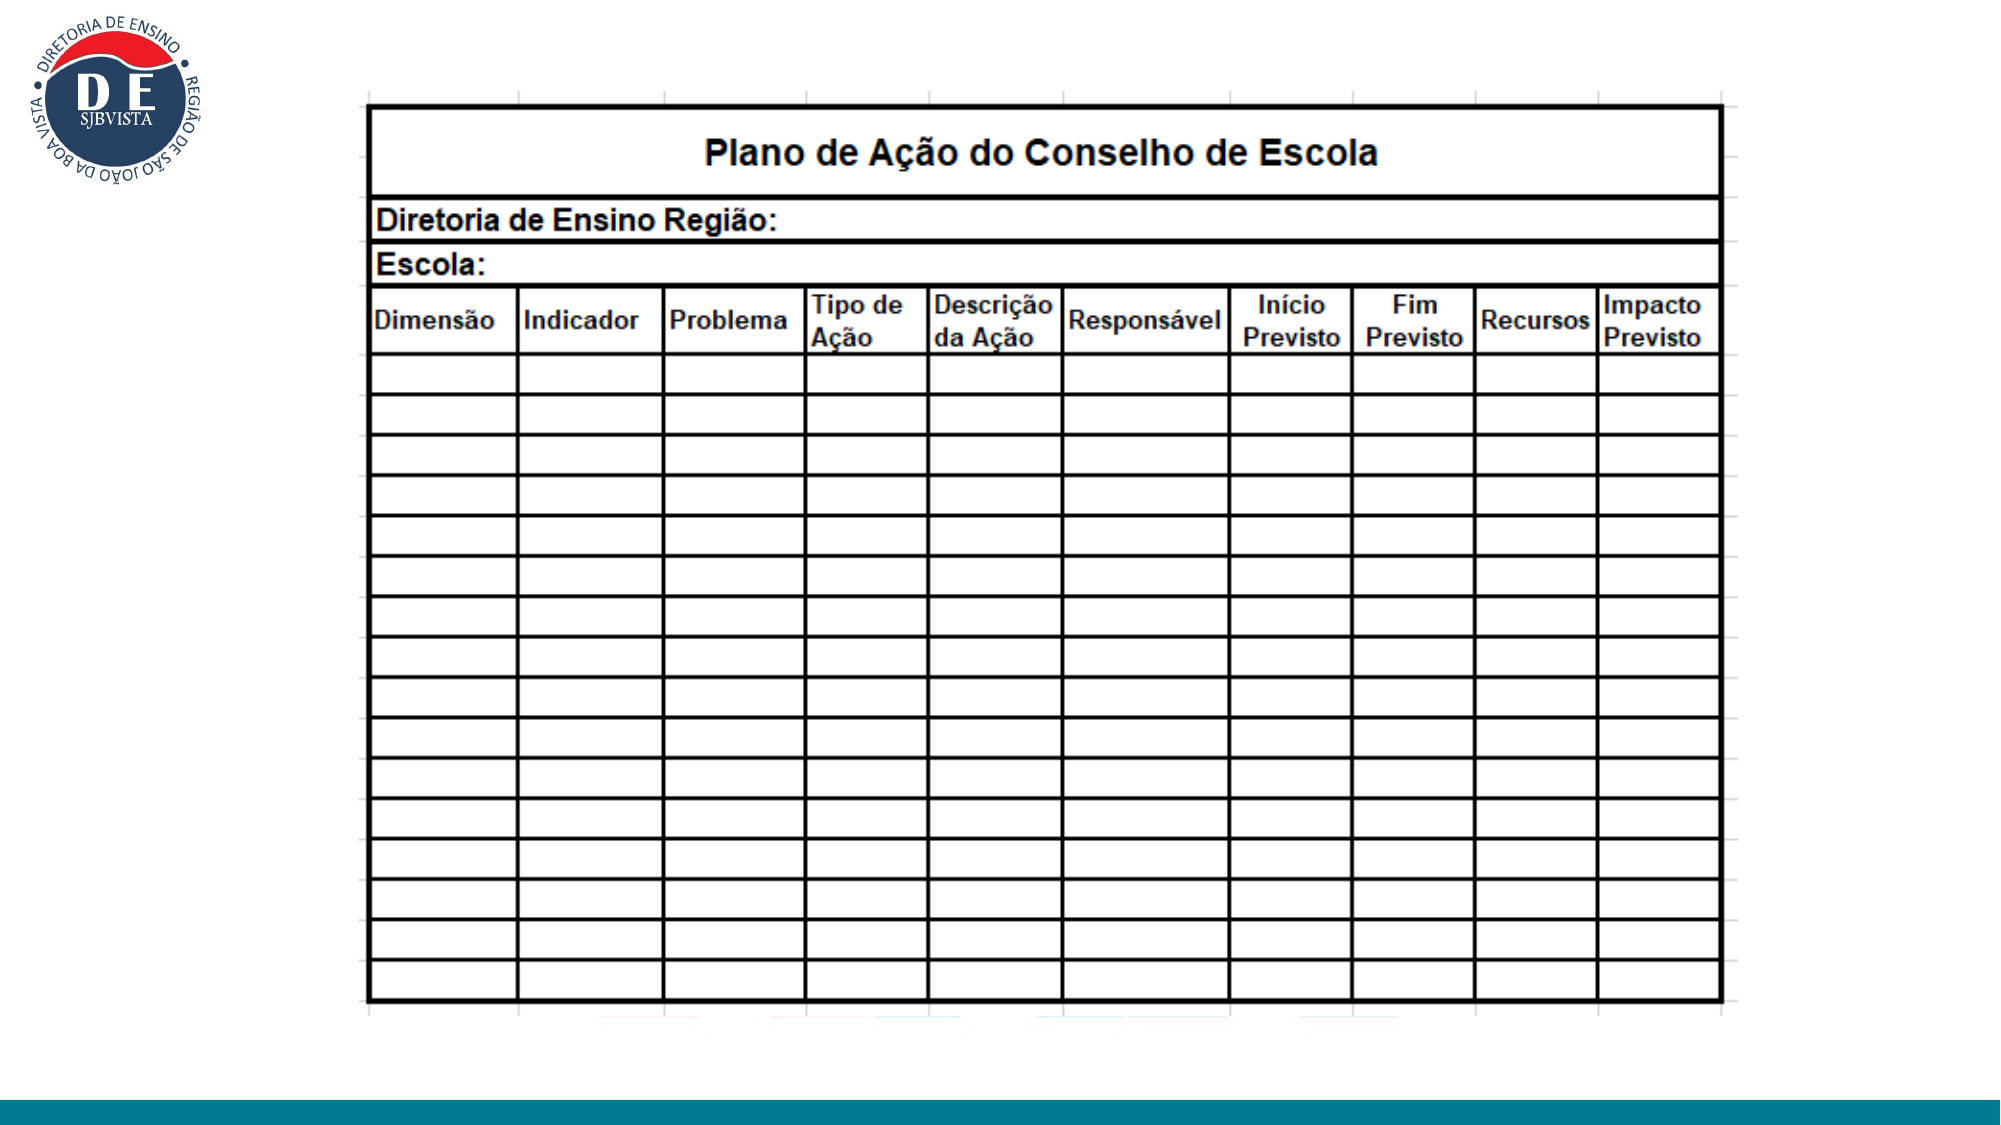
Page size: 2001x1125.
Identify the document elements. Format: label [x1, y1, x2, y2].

text_box [0, 1099, 2000, 1125]
picture [10, 9, 213, 192]
picture [359, 91, 1738, 1084]
